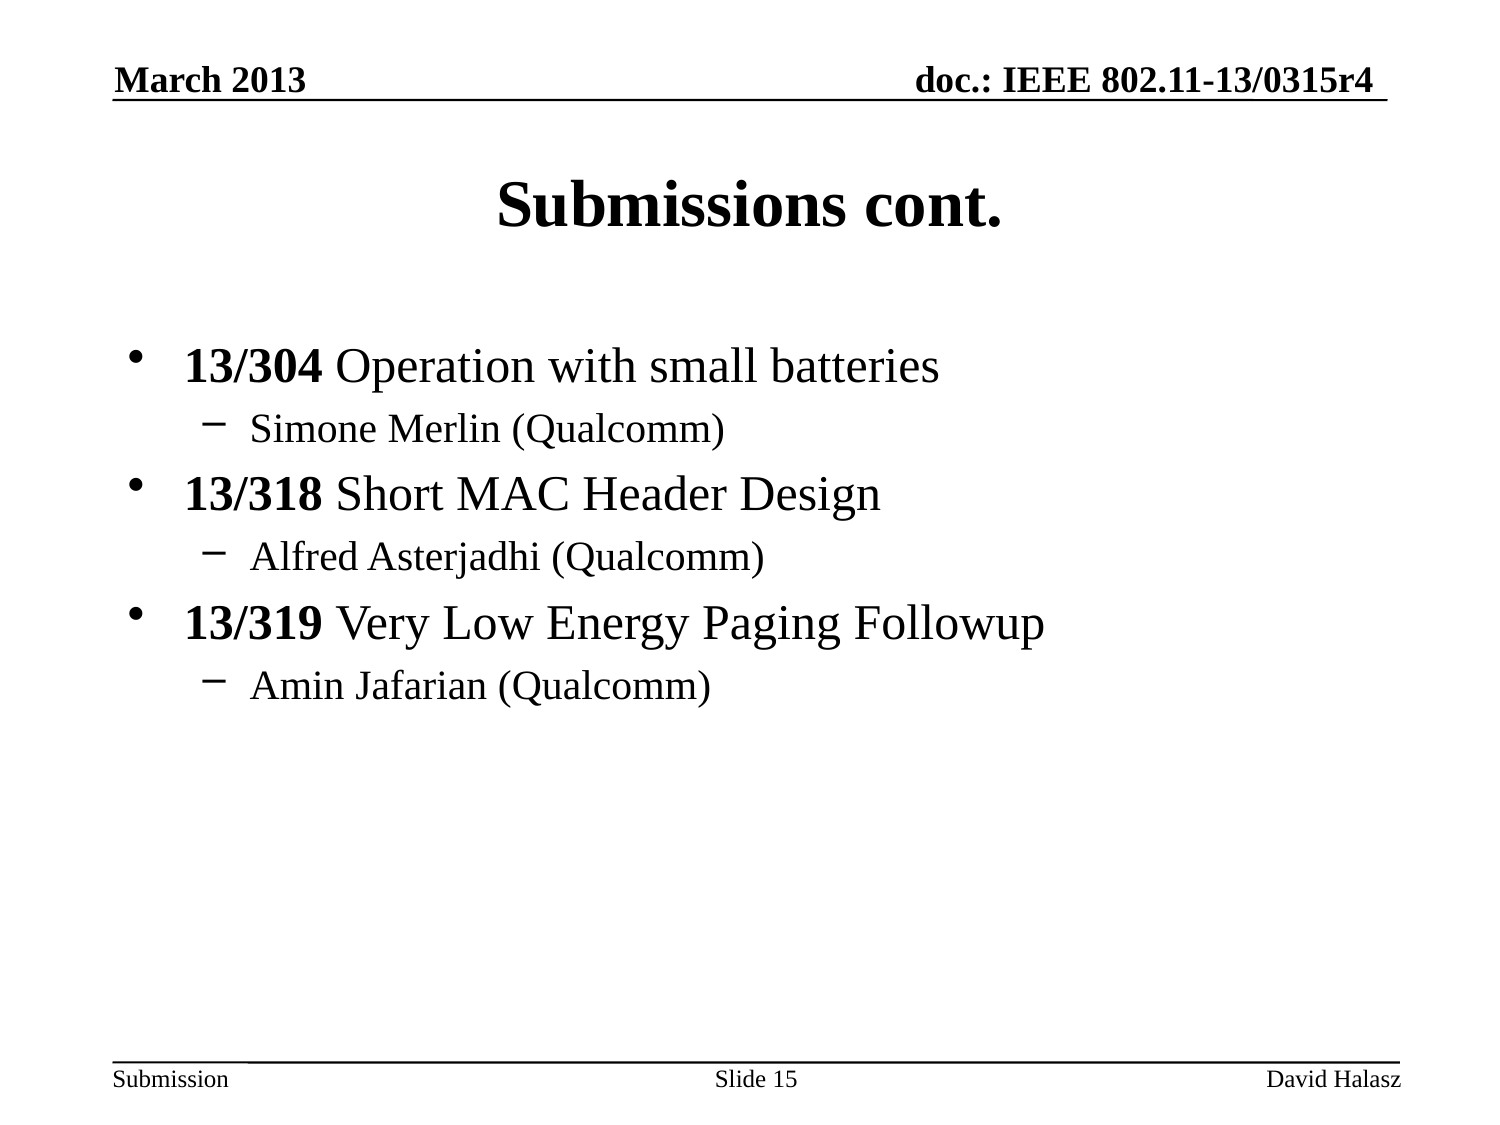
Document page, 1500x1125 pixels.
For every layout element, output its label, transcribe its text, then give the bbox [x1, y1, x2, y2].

slide_number Slide 15 [712, 1061, 800, 1093]
list 13/304 Operation with small batteries Simone Merlin (Qualcomm) 13/318 Short MAC Header Design Alfred Asterjadhi (Qualcomm) 13/319 Very Low Energy Paging Followup Amin Jafarian (Qualcomm) [112, 324, 1388, 1001]
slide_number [114, 54, 333, 101]
title Submissions cont. [112, 112, 1388, 288]
footer David Halasz [1264, 1061, 1402, 1093]
